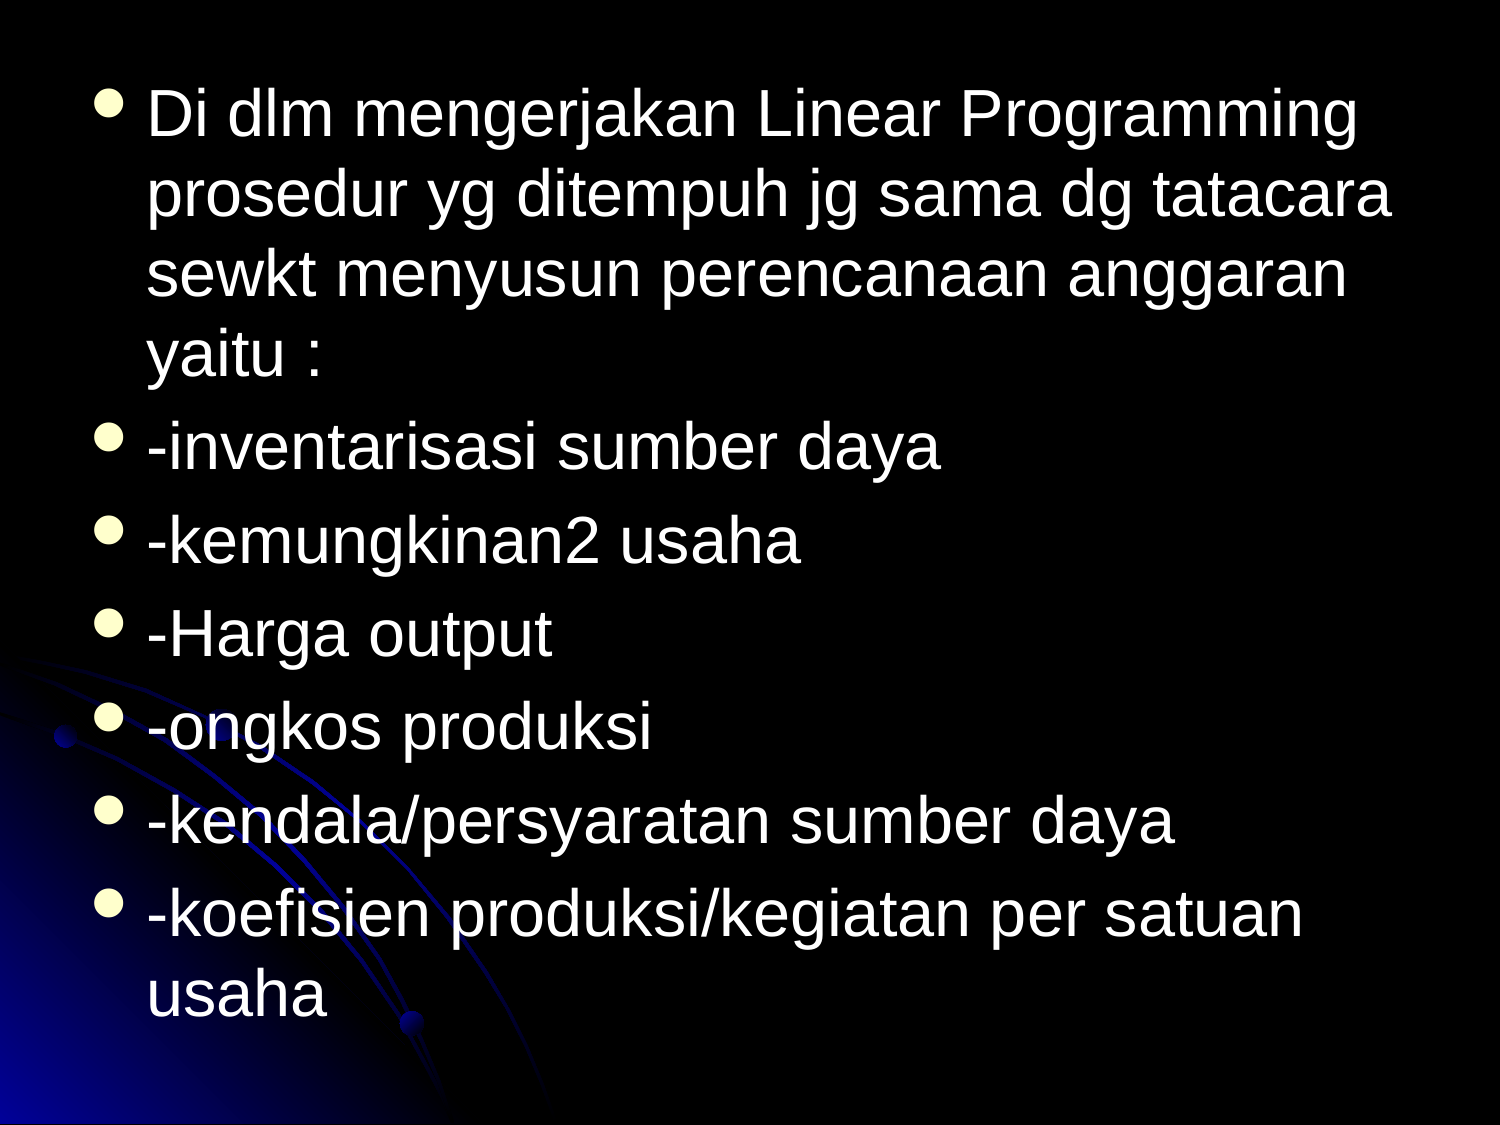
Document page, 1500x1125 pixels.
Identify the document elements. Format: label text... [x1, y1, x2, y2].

list Di dlm mengerjakan Linear Programming prosedur yg ditempuh jg sama dg tatacara sewkt menyusun perencanaan anggaran yaitu : -inventarisasi sumber daya -kemungkinan2 usaha -Harga output -ongkos produksi -kendala/persyaratan sumber daya -koefisien produksi/kegiatan per satuan usaha [74, 62, 1426, 1051]
